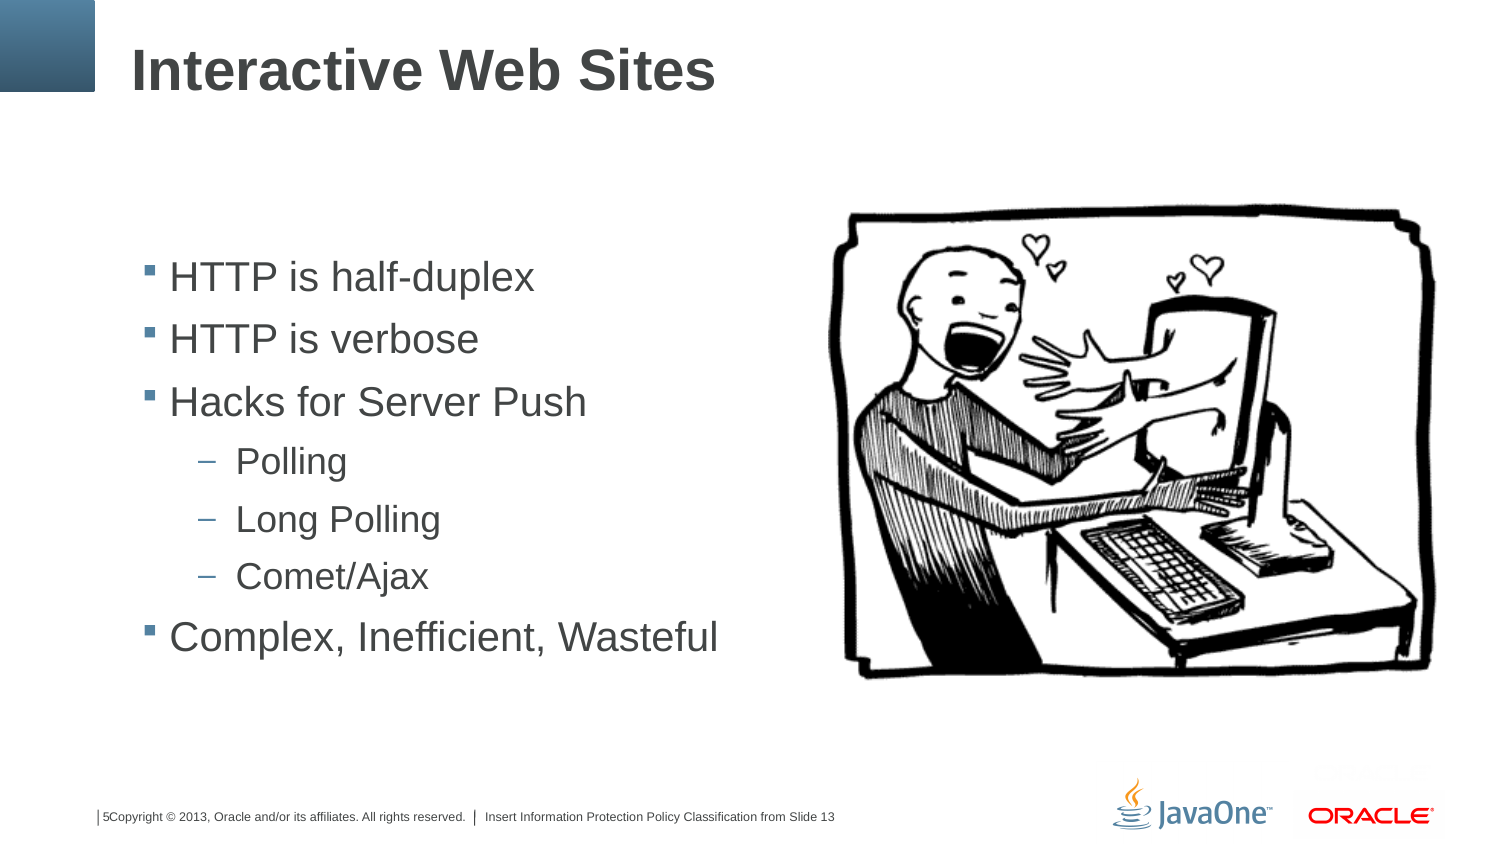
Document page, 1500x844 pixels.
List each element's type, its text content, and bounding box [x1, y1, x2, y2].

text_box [1096, 761, 1445, 844]
title Interactive Web Sites [131, 40, 1482, 107]
list HTTP is half-duplex HTTP is verbose Hacks for Server Push Polling Long Polling Comet/Ajax Complex, Inefficient, Wasteful [131, 249, 1482, 753]
picture [828, 201, 1438, 682]
